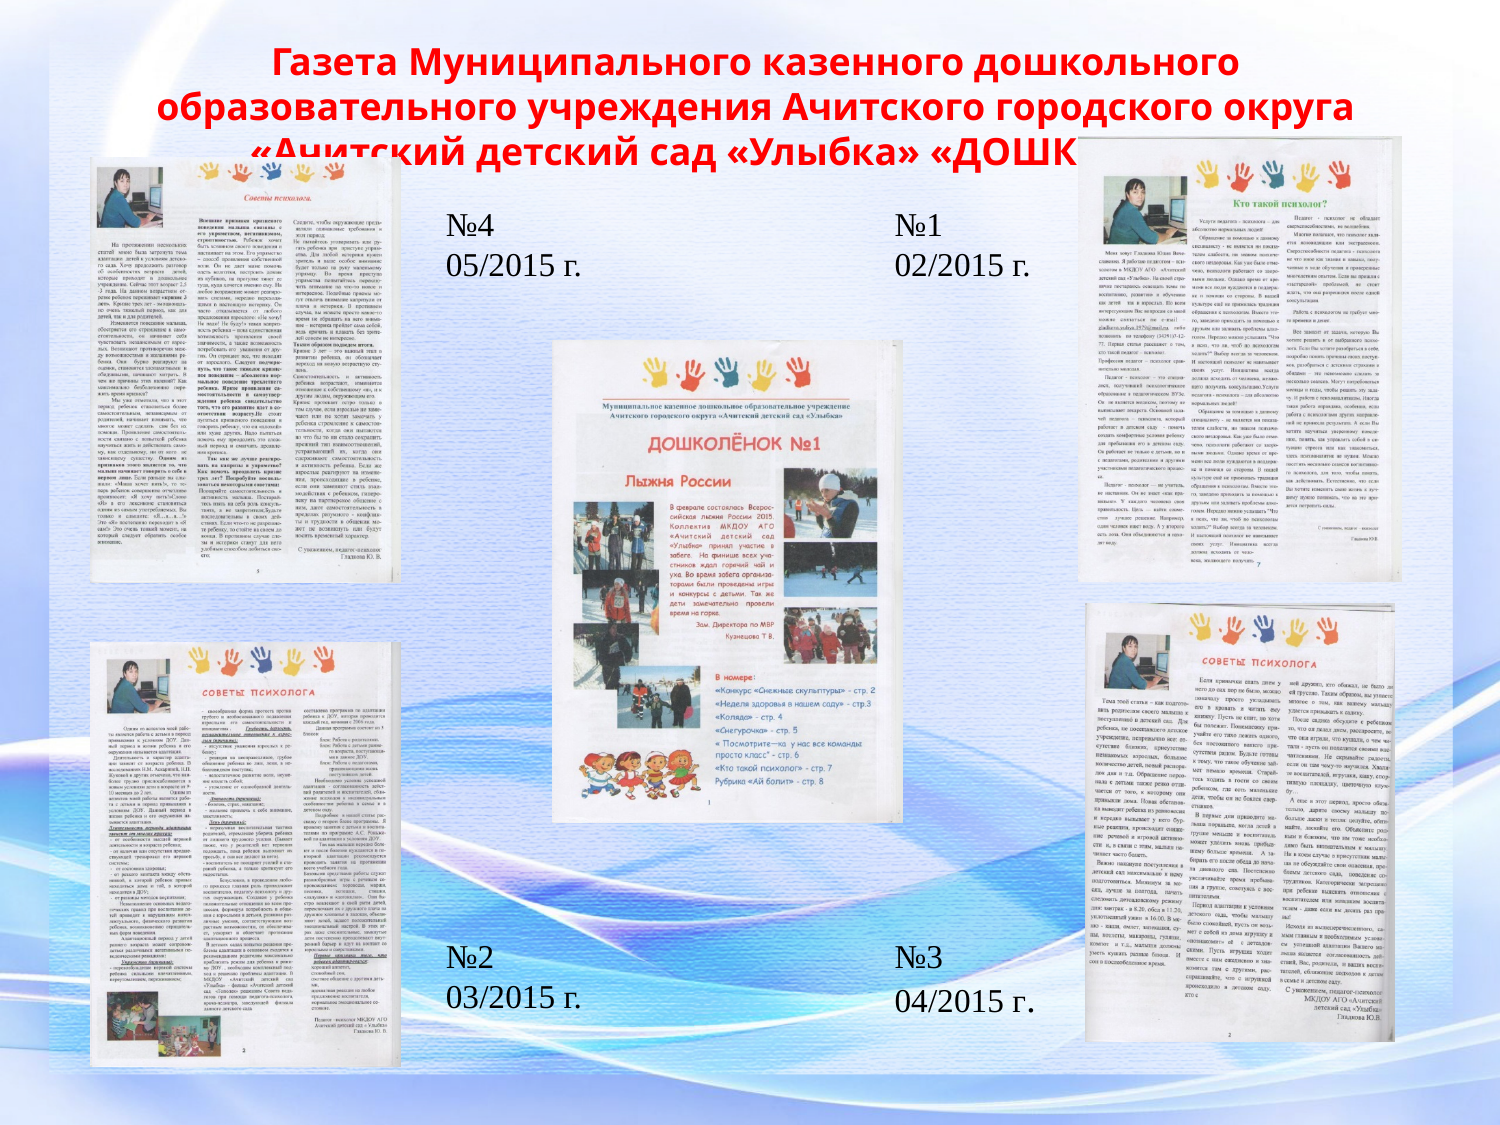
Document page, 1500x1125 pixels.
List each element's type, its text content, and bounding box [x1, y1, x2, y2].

table_cell Районный творческий конкур среди учащейся и рабочей молодежи, молодых семей «Новогодняя игрушка 2014» [0, 0, 1500, 1125]
text_box №2 03/2015 г. [430, 927, 620, 1023]
text_box №3 04/2015 г. [879, 927, 1064, 1028]
text_box №1 02/2015 г. [879, 196, 1064, 291]
text_box №4 05/2015 г. [430, 196, 620, 291]
picture [90, 157, 401, 584]
picture [90, 642, 401, 1067]
picture [552, 340, 903, 823]
text_box Газета Муниципального казенного дошкольного образовательного учреждения Ачитского городского округа «Ачитский детский сад «Улыбка» «ДОШКОЛЕНОК» [76, 30, 1436, 181]
picture [1085, 603, 1395, 1043]
picture [1078, 136, 1402, 583]
